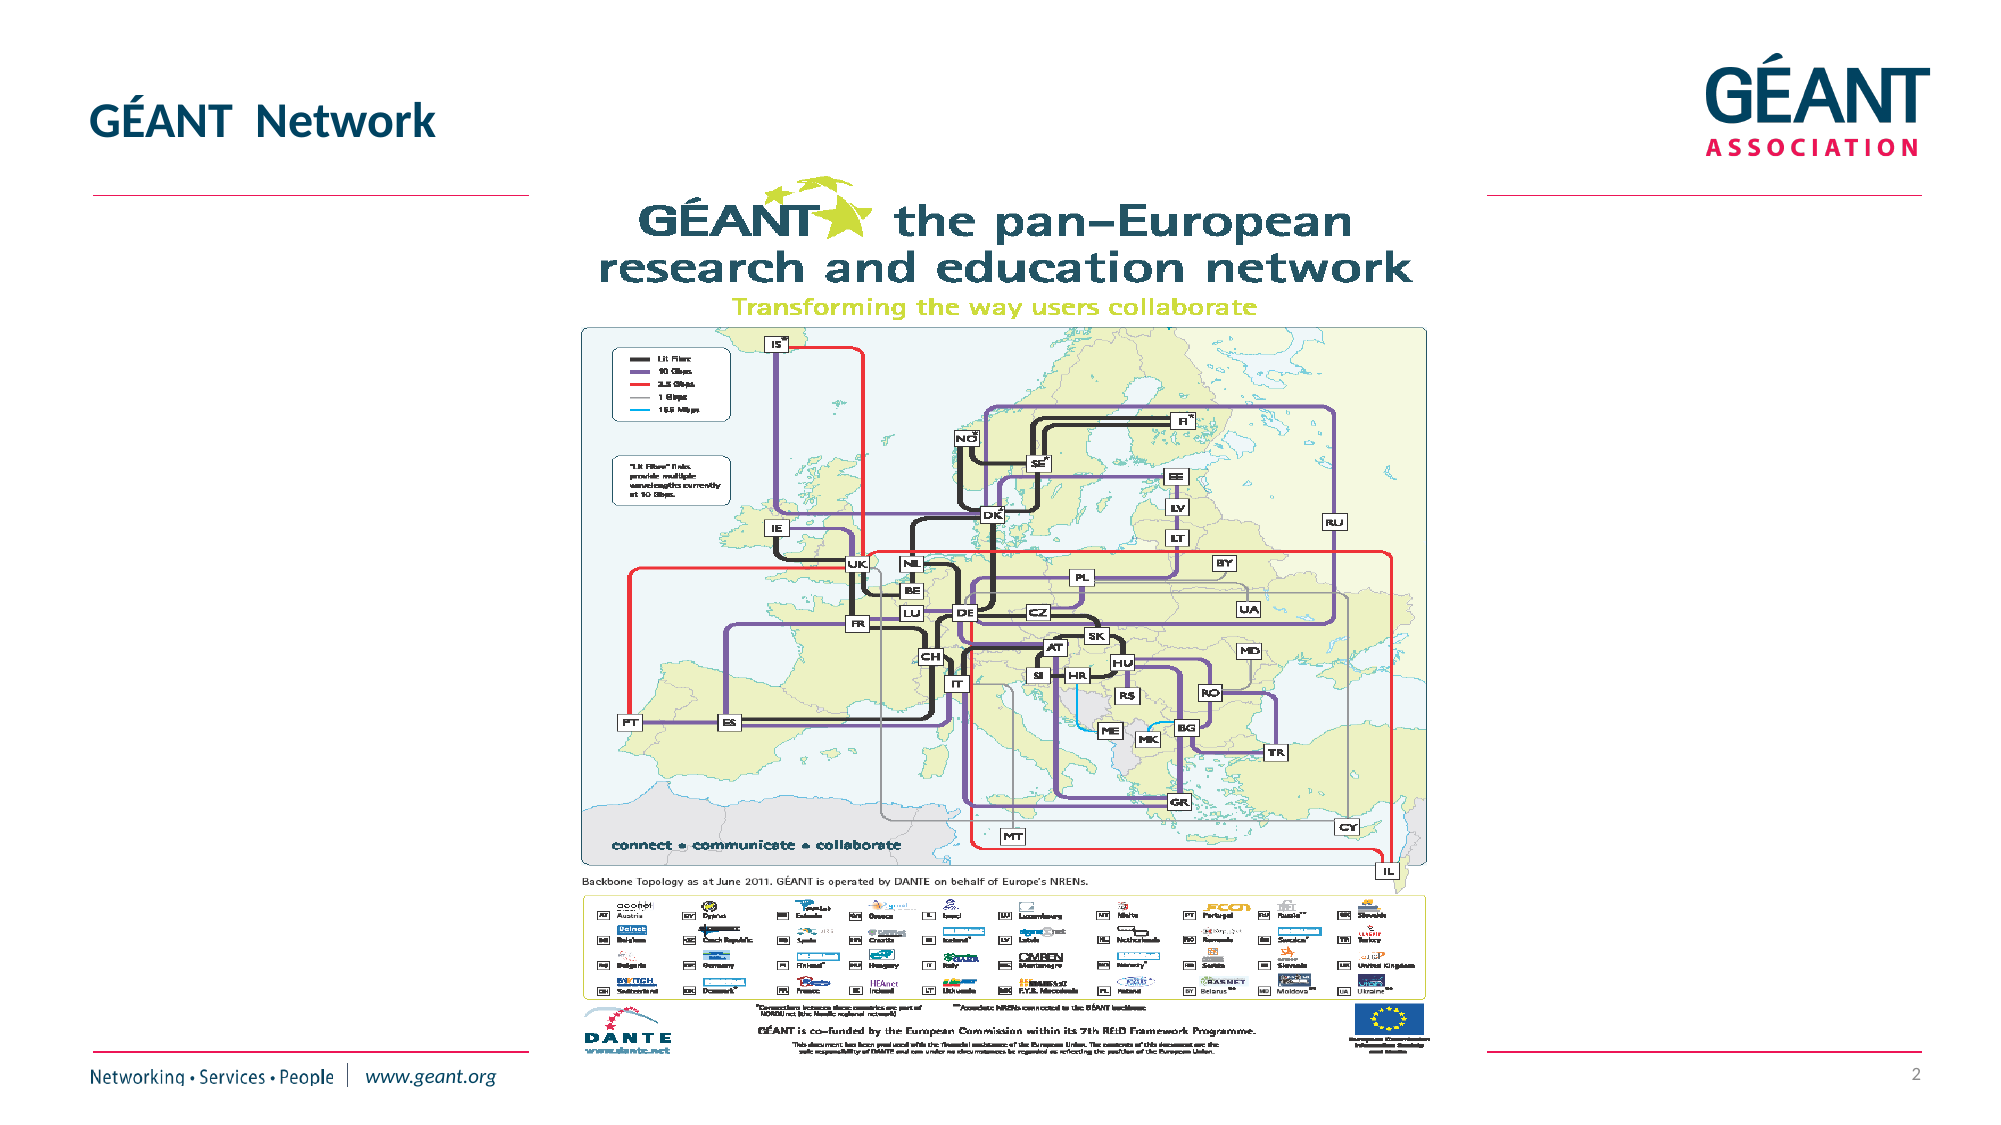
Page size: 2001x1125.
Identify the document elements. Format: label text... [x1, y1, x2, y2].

picture [1690, 49, 1942, 166]
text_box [529, 156, 1487, 1074]
title GÉANT Network [74, 12, 1652, 230]
slide_number 2 [1814, 1050, 1937, 1096]
